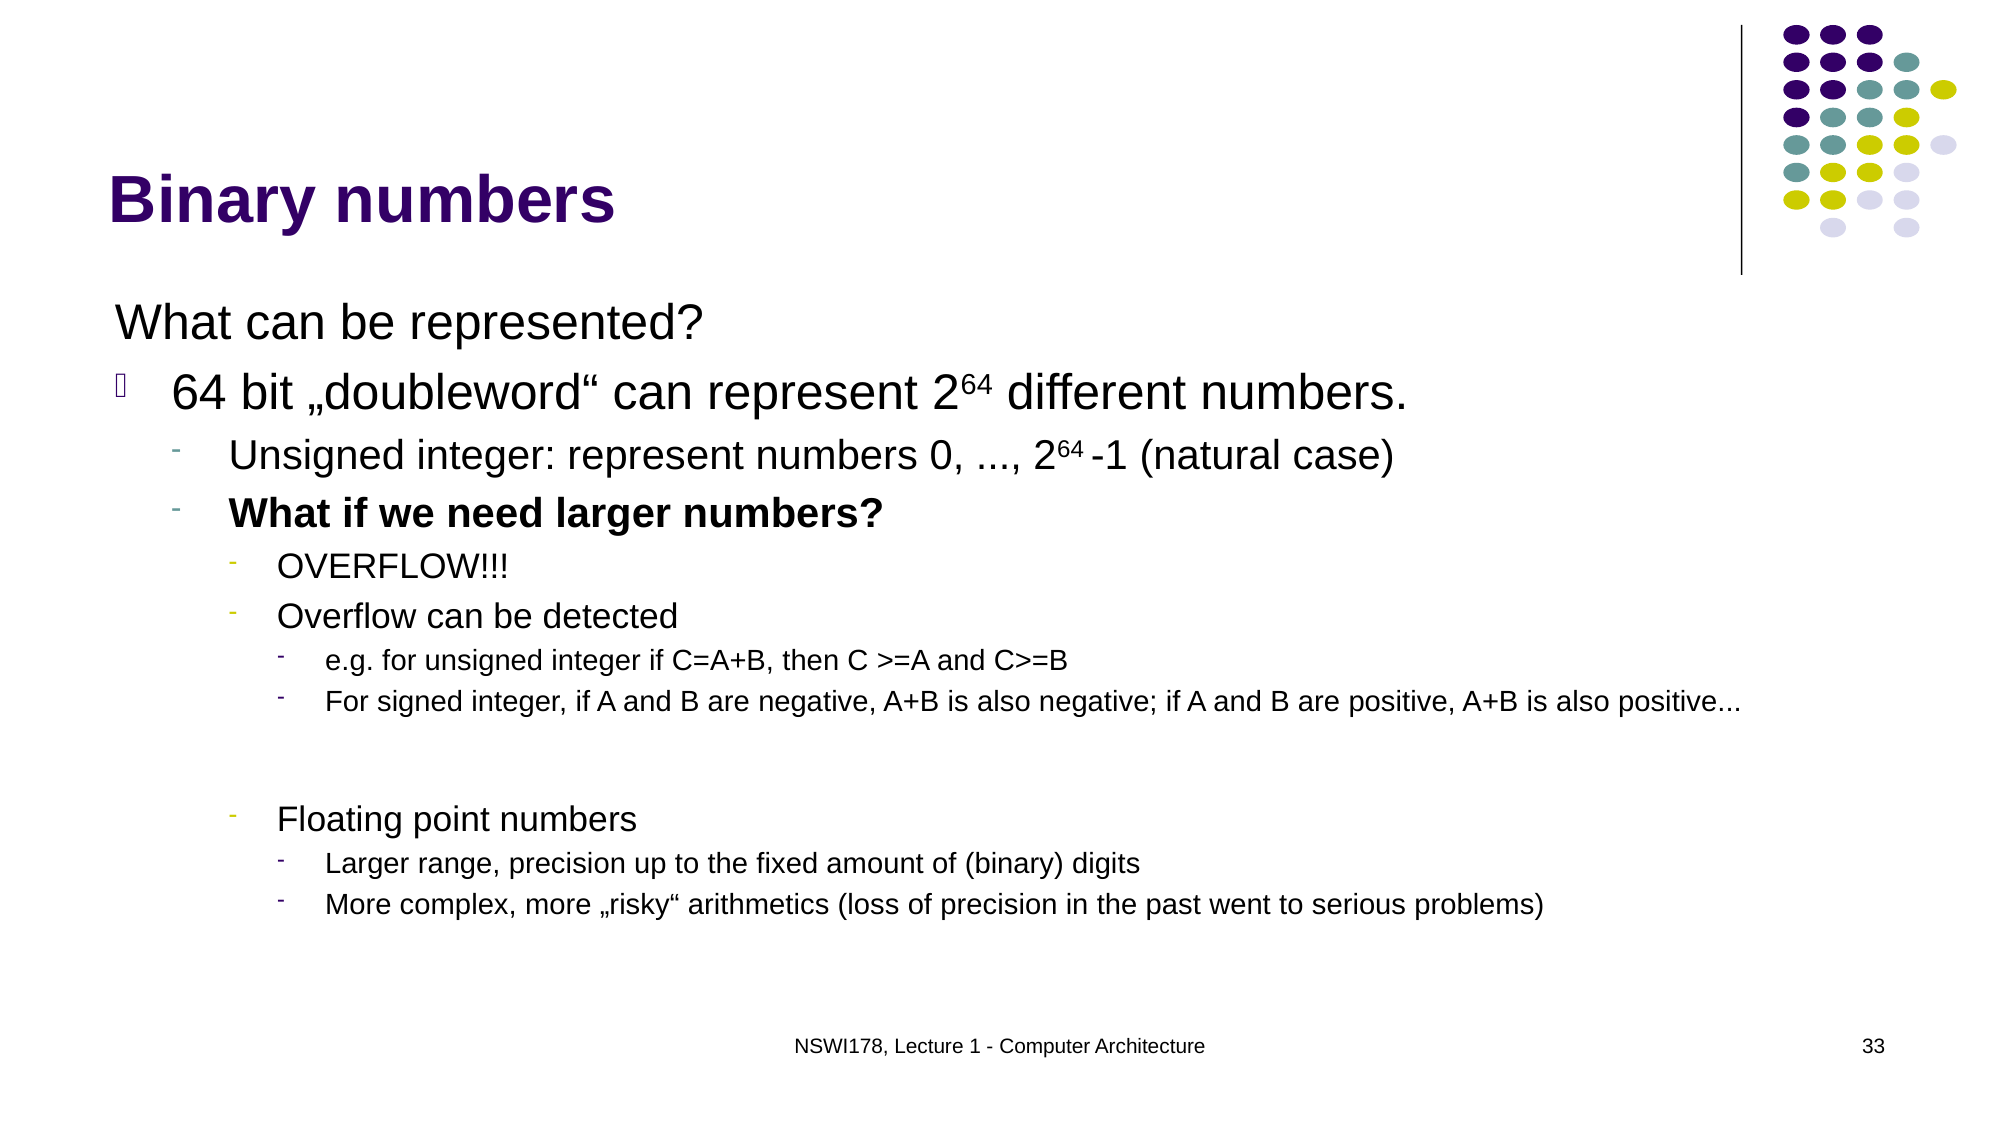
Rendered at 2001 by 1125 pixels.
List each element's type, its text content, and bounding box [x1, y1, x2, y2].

slide_number 33 [1433, 1024, 1901, 1101]
list What can be represented? 64 bit „doubleword“ can represent 264 different numbers. Unsigned integer: represent numbers 0, ..., 264 -1 (natural case) What if we need larger numbers? OVERFLOW!!! Overflow can be detected e.g. for unsigned integer if C=A+B, then C >=A and C>=B For signed integer, if A and B are negative, A+B is also negative; if A and B are positive, A+B is also positive... Floating point numbers Larger range, precision up to the fixed amount of (binary) digits More complex, more „risky“ arithmetics (loss of precision in the past went to serious problems) [99, 281, 1901, 1006]
footer NSWI178, Lecture 1 - Computer Architecture [683, 1024, 1317, 1101]
text_box Binary numbers [94, 30, 1367, 244]
